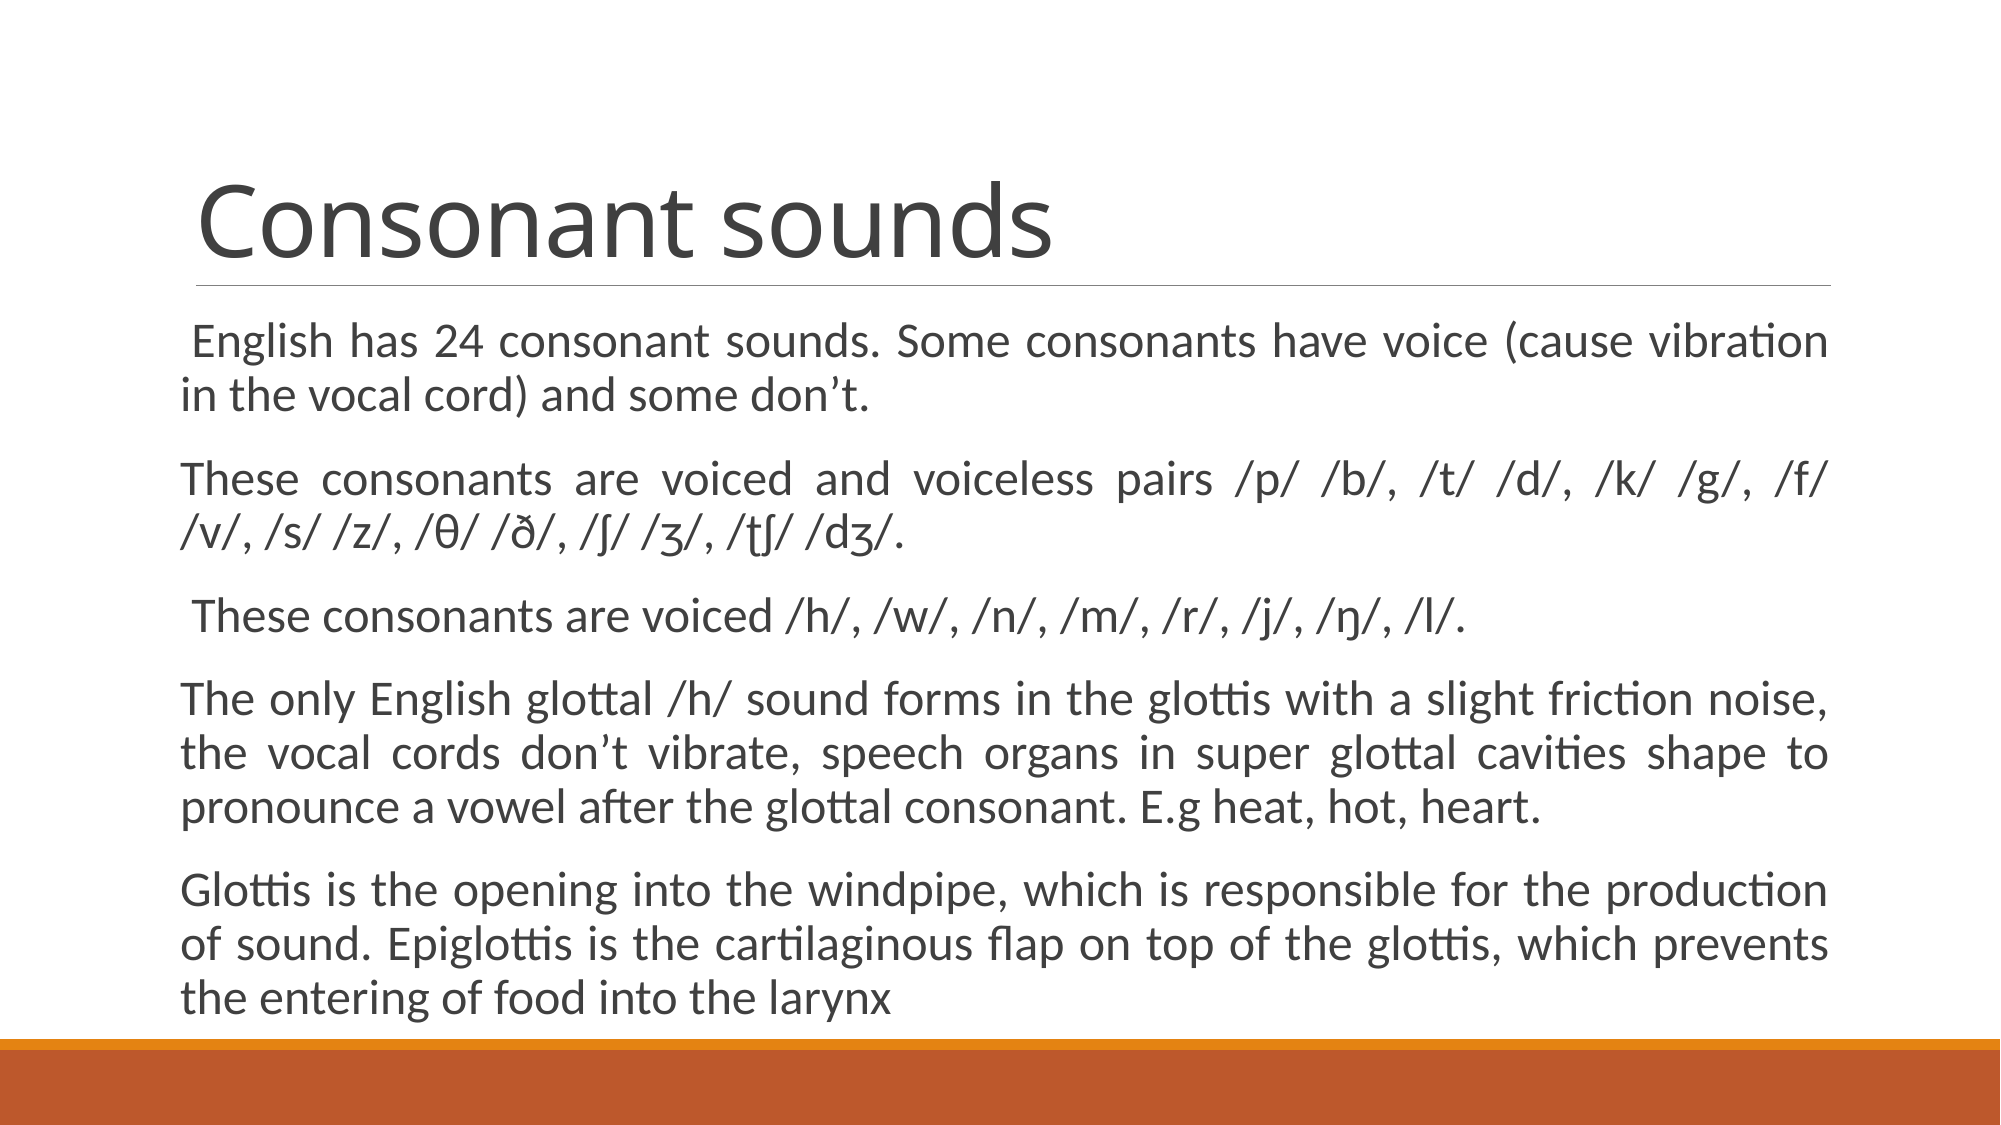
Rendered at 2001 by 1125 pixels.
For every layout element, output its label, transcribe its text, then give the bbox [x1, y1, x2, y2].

title Consonant sounds [180, 47, 1830, 285]
list English has 24 consonant sounds. Some consonants have voice (cause vibration in the vocal cord) and some don’t. These consonants are voiced and voiceless pairs /p/ /b/, /t/ /d/, /k/ /g/, /f/ /v/, /s/ /z/, /θ/ /ð/, /ʃ/ /ʒ/, /ʈʃ/ /dʒ/. These consonants are voiced /h/, /w/, /n/, /m/, /r/, /j/, /ŋ/, /l/. The only English glottal /h/ sound forms in the glottis with a slight friction noise, the vocal cords don’t vibrate, speech organs in super glottal cavities shape to pronounce a vowel after the glottal consonant. E.g heat, hot, heart. Glottis is the opening into the windpipe, which is responsible for the production of sound. Epiglottis is the cartilaginous flap on top of the glottis, which prevents the entering of food into the larynx [180, 307, 1830, 968]
